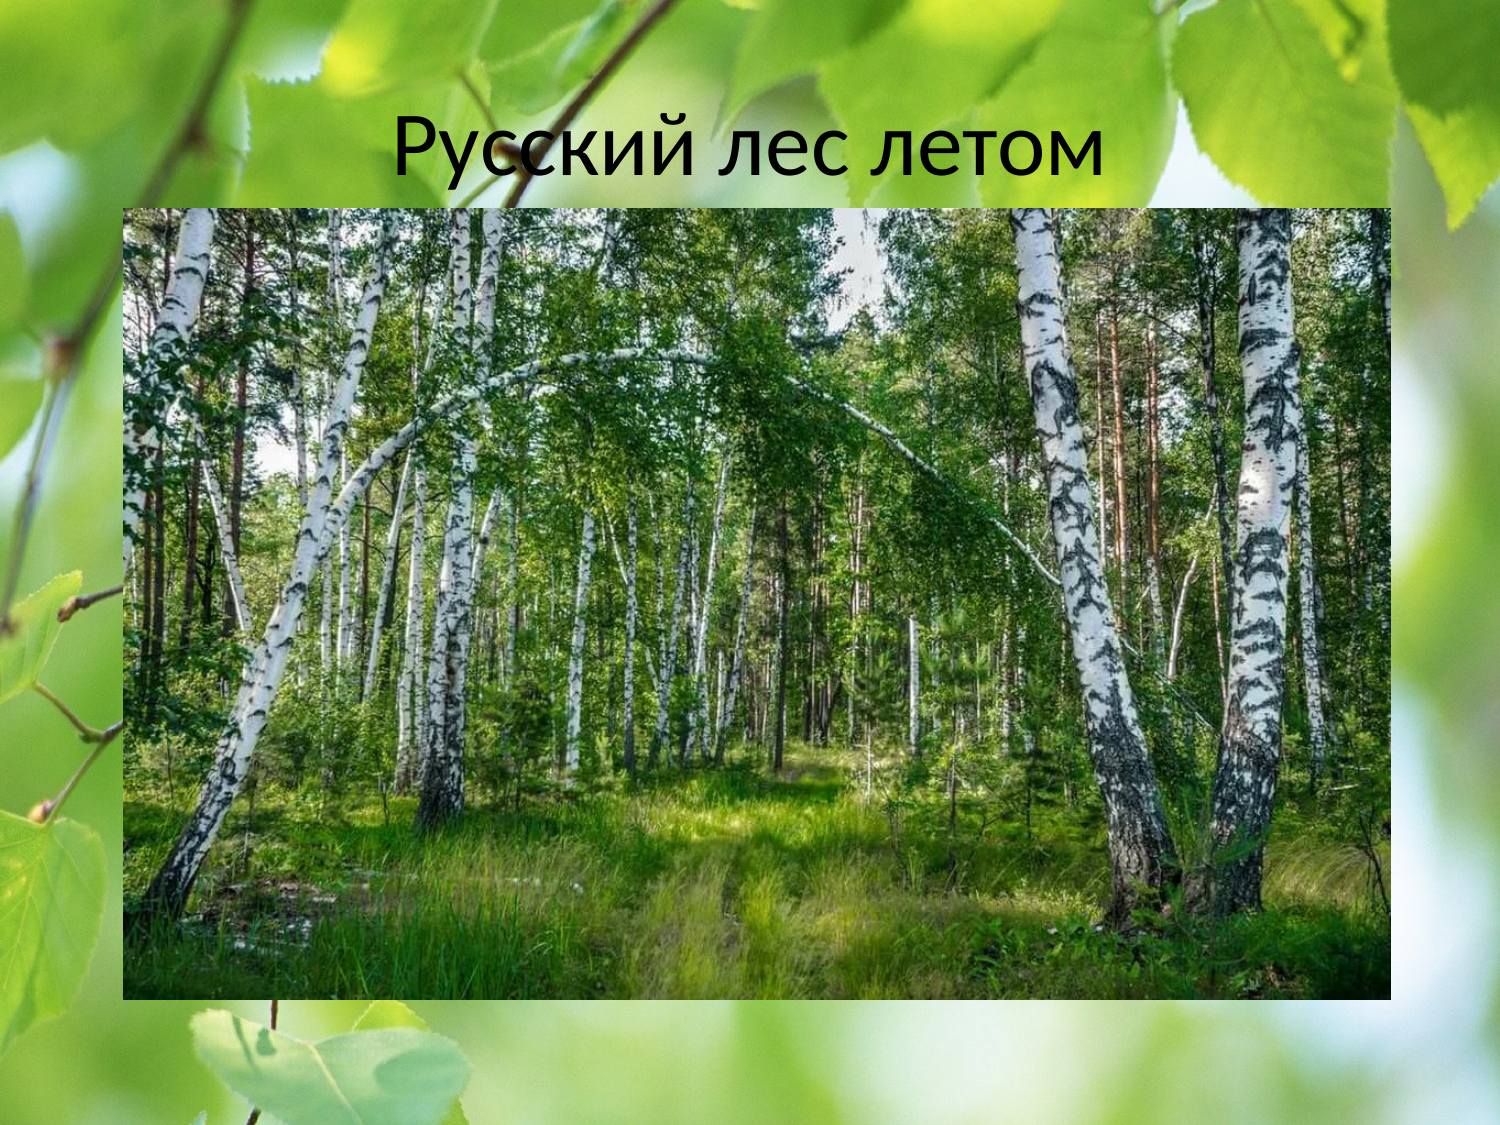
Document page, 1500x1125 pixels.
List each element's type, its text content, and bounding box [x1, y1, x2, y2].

title Русский лес летом [75, 45, 1425, 233]
picture [0, 0, 1500, 1125]
